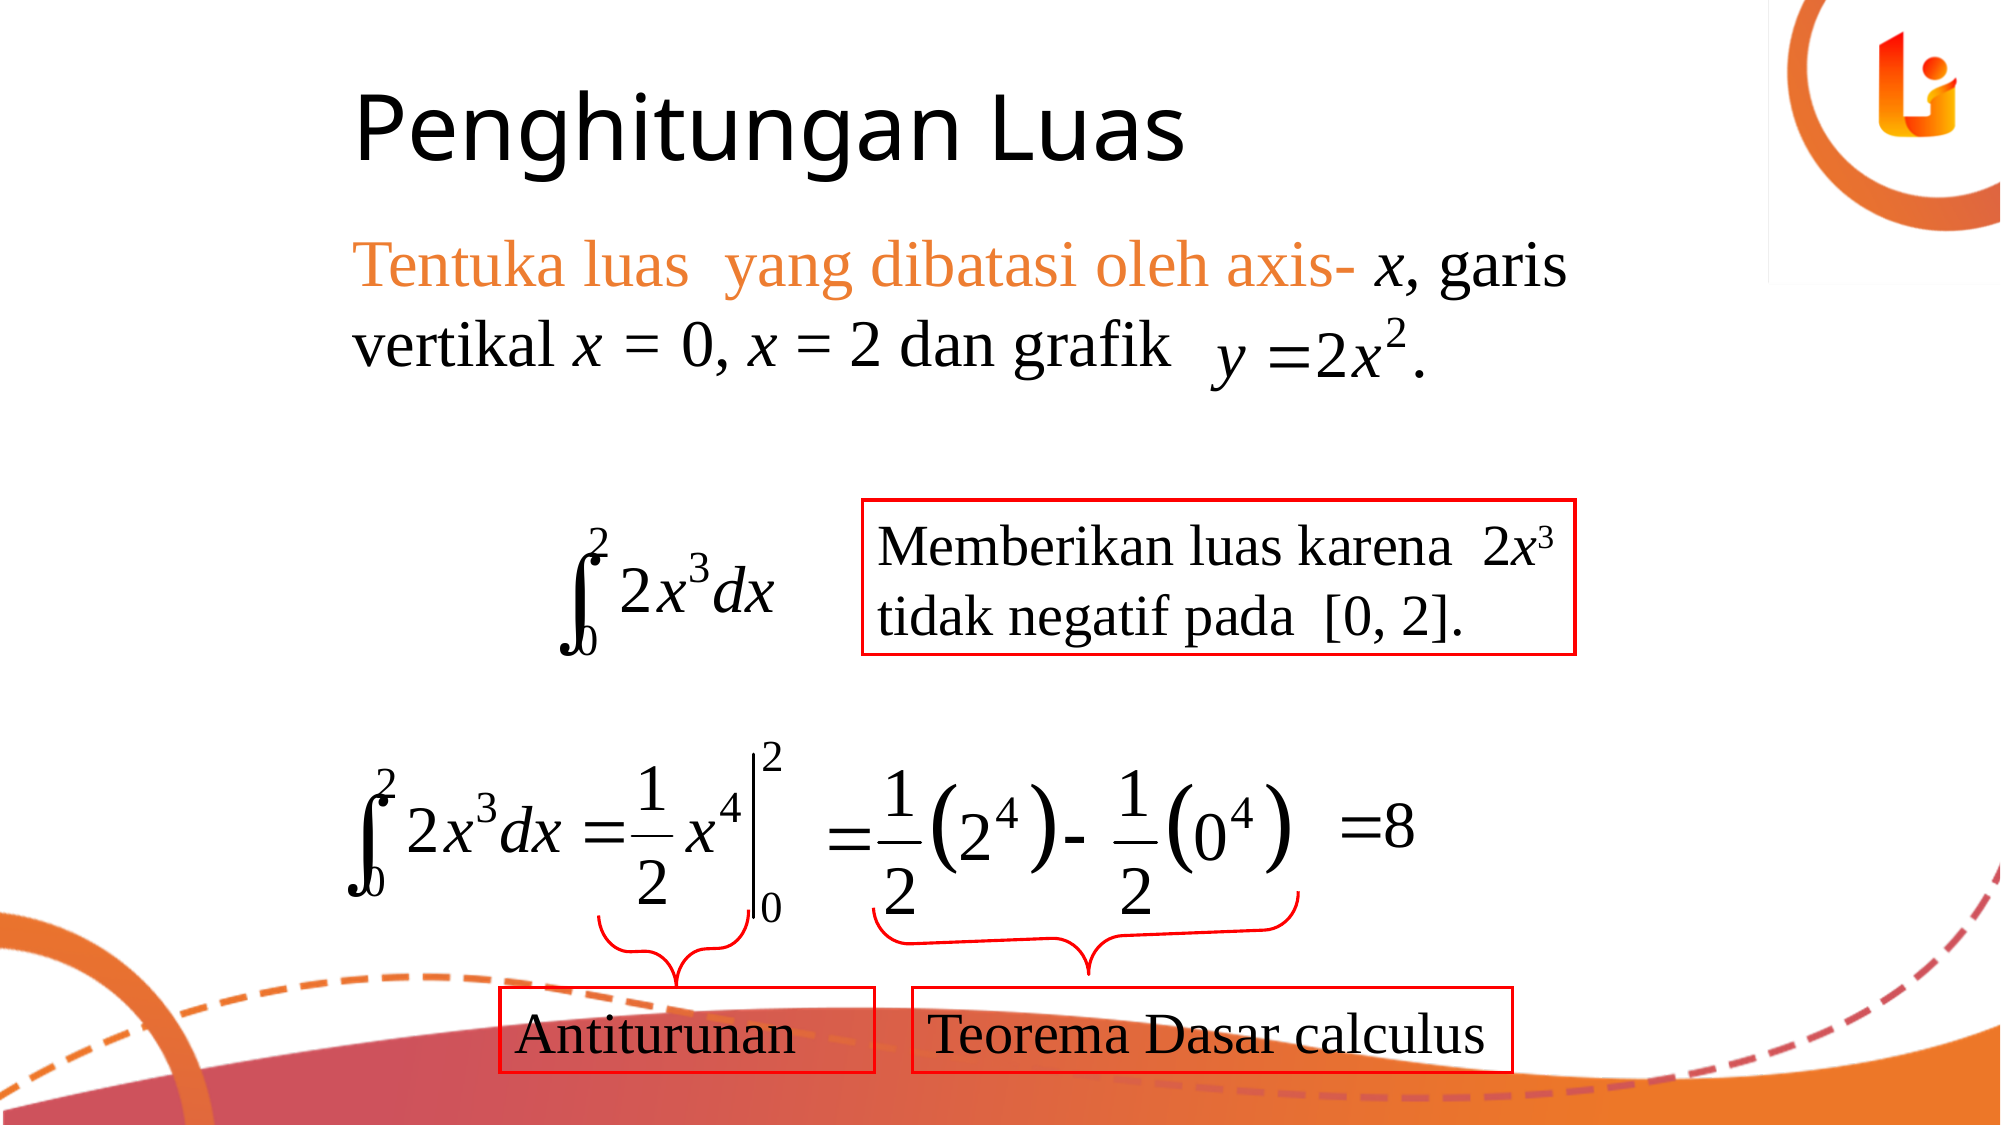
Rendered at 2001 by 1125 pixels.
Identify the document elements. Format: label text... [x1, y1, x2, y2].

picture [0, 0, 2001, 1125]
text_box [604, 936, 741, 987]
text_box [881, 930, 1266, 975]
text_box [812, 749, 1300, 930]
text_box Antiturunan [499, 987, 875, 1073]
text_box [1199, 299, 1434, 406]
text_box Teorema Dasar calculus [912, 987, 1513, 1073]
text_box Tentuka luas yang dibatasi oleh axis- x, garis vertikal x = 0, x = 2 dan grafik [337, 212, 1638, 388]
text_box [324, 724, 798, 936]
title Penghitungan Luas [337, 37, 1613, 212]
text_box Memberikan luas karena 2x3 tidak negatif pada [0, 2]. [862, 499, 1575, 655]
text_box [537, 512, 788, 668]
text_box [1324, 787, 1447, 876]
